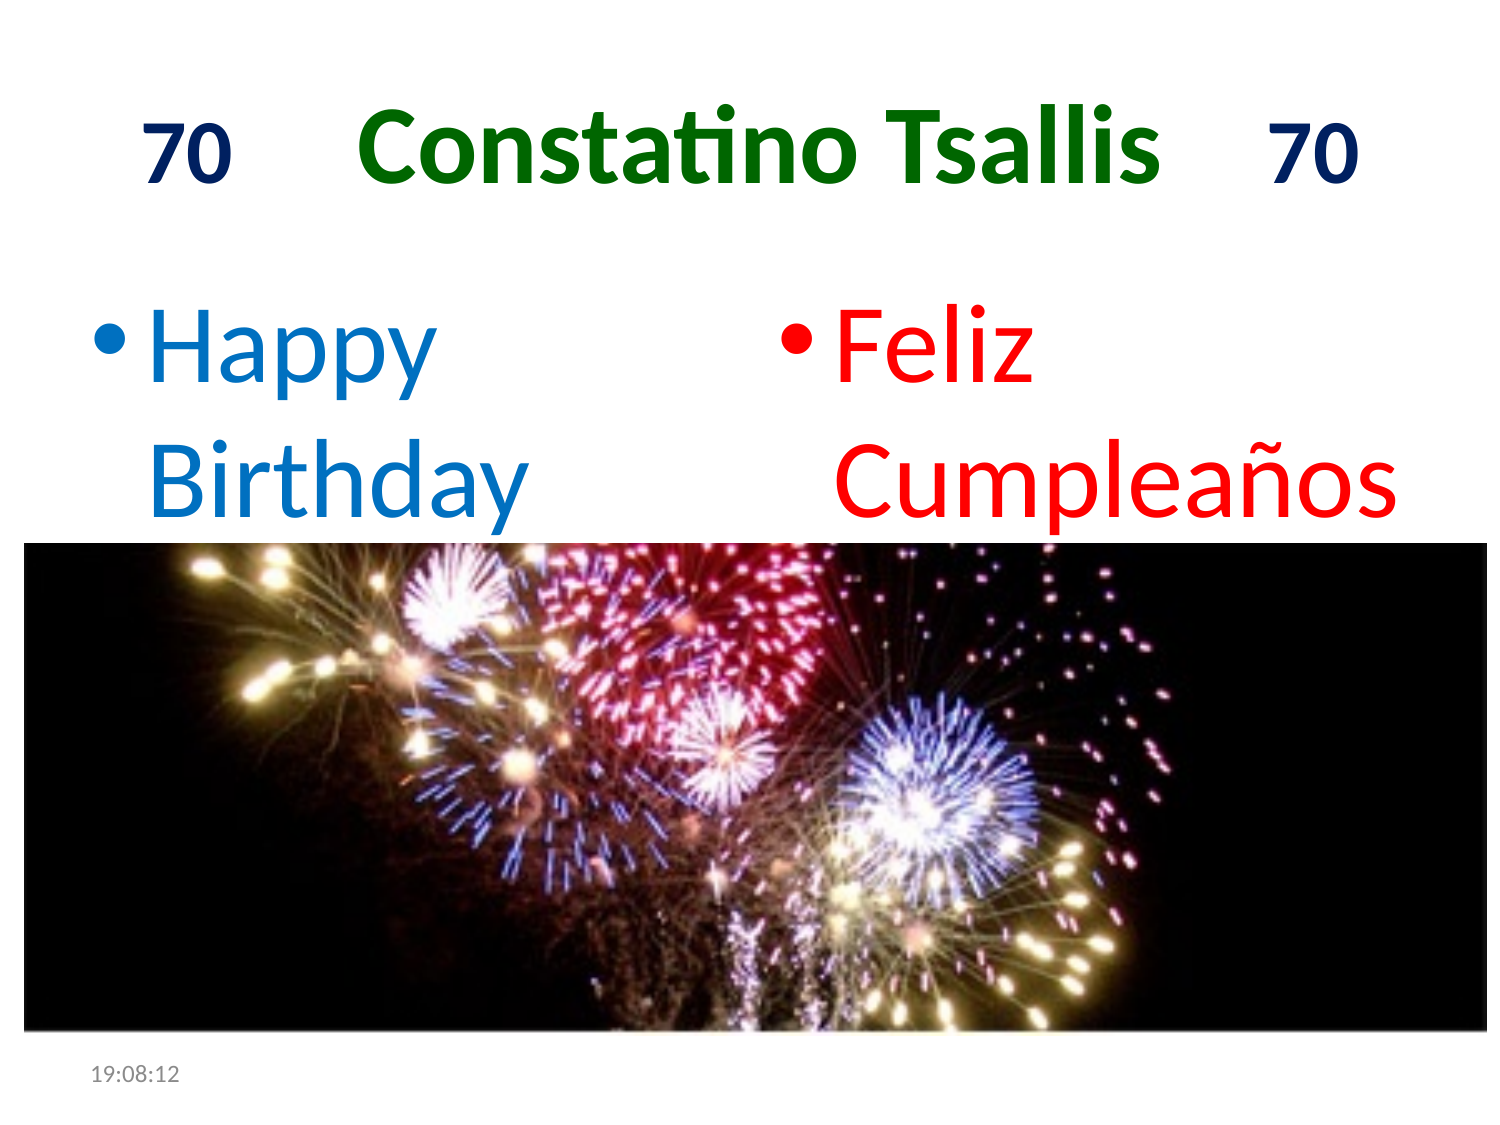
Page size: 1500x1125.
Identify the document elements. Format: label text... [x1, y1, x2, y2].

title 70 Constatino Tsallis 70 [75, 45, 1425, 233]
picture [23, 543, 1487, 1037]
list Happy Birthday [75, 262, 738, 542]
list Feliz Cumpleaños [762, 262, 1425, 542]
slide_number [75, 1044, 425, 1103]
